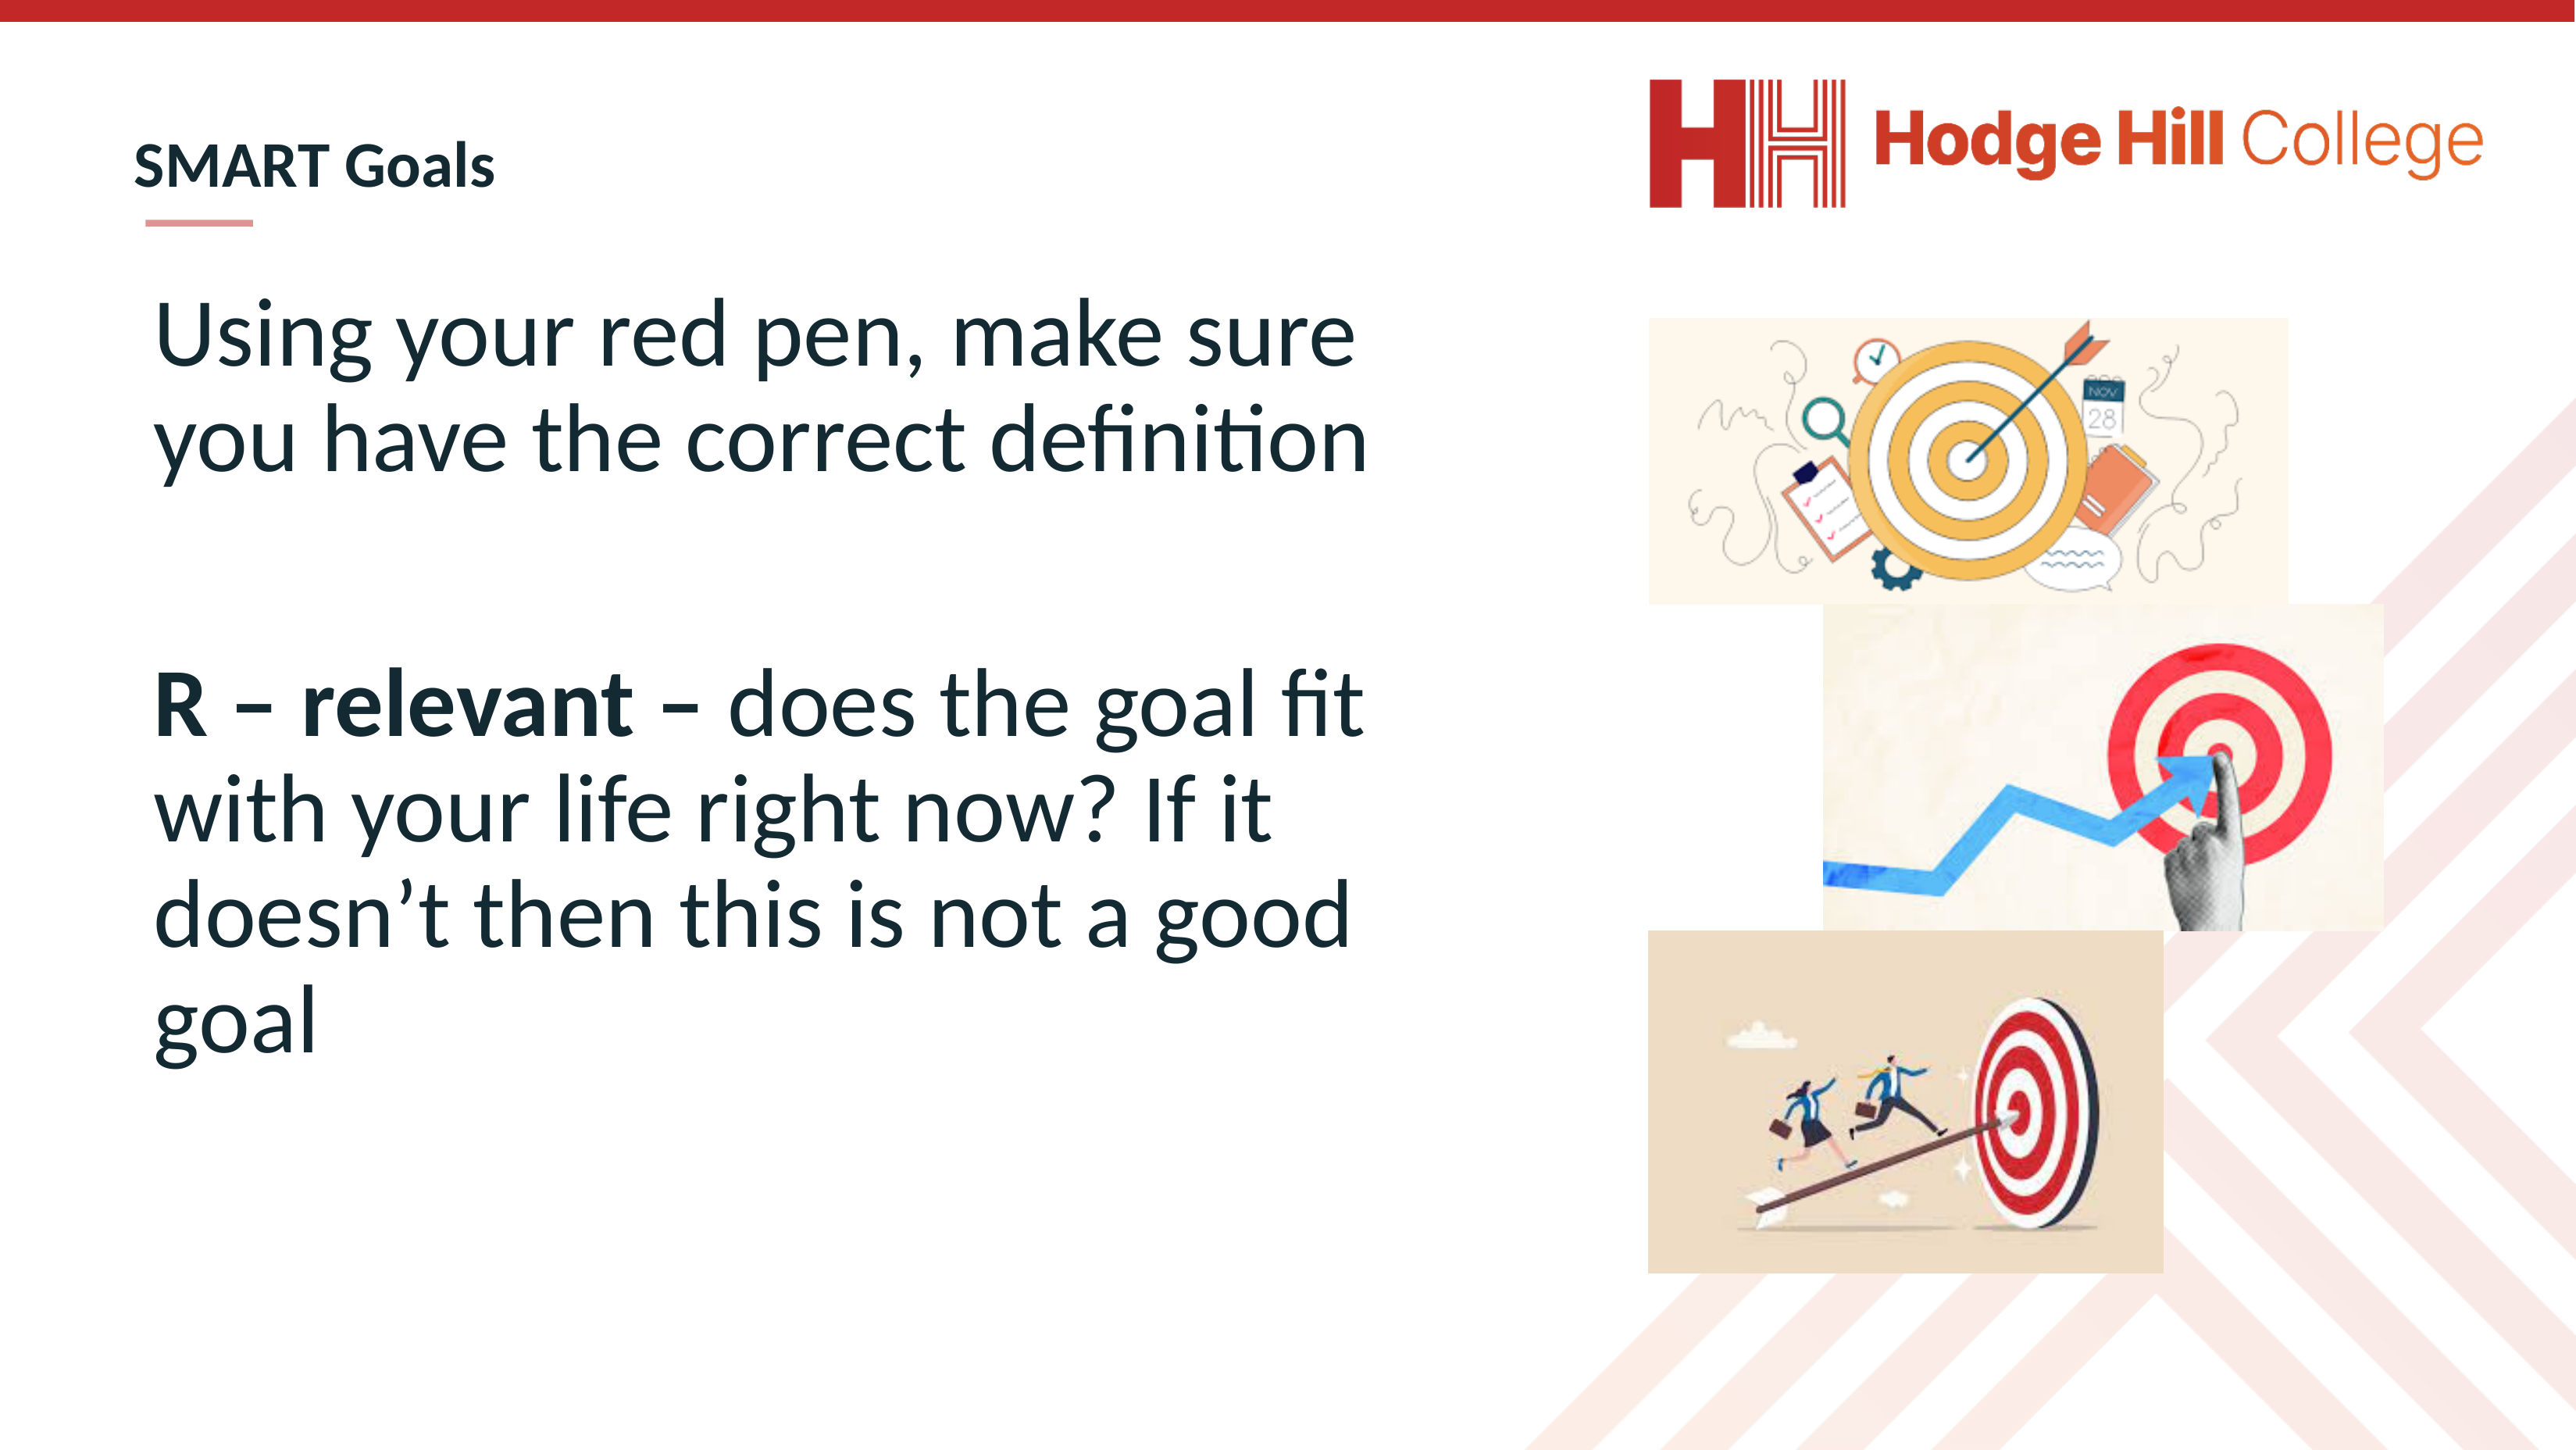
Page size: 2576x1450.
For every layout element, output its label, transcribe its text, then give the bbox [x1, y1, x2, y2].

list Using your red pen, make sure you have the correct definition R – relevant – does the goal fit with your life right now? If it doesn’t then this is not a good goal [141, 282, 1383, 1450]
picture [1649, 79, 2484, 208]
title SMART Goals [132, 38, 1405, 282]
picture [0, 0, 2575, 22]
picture [1383, 255, 2576, 1450]
